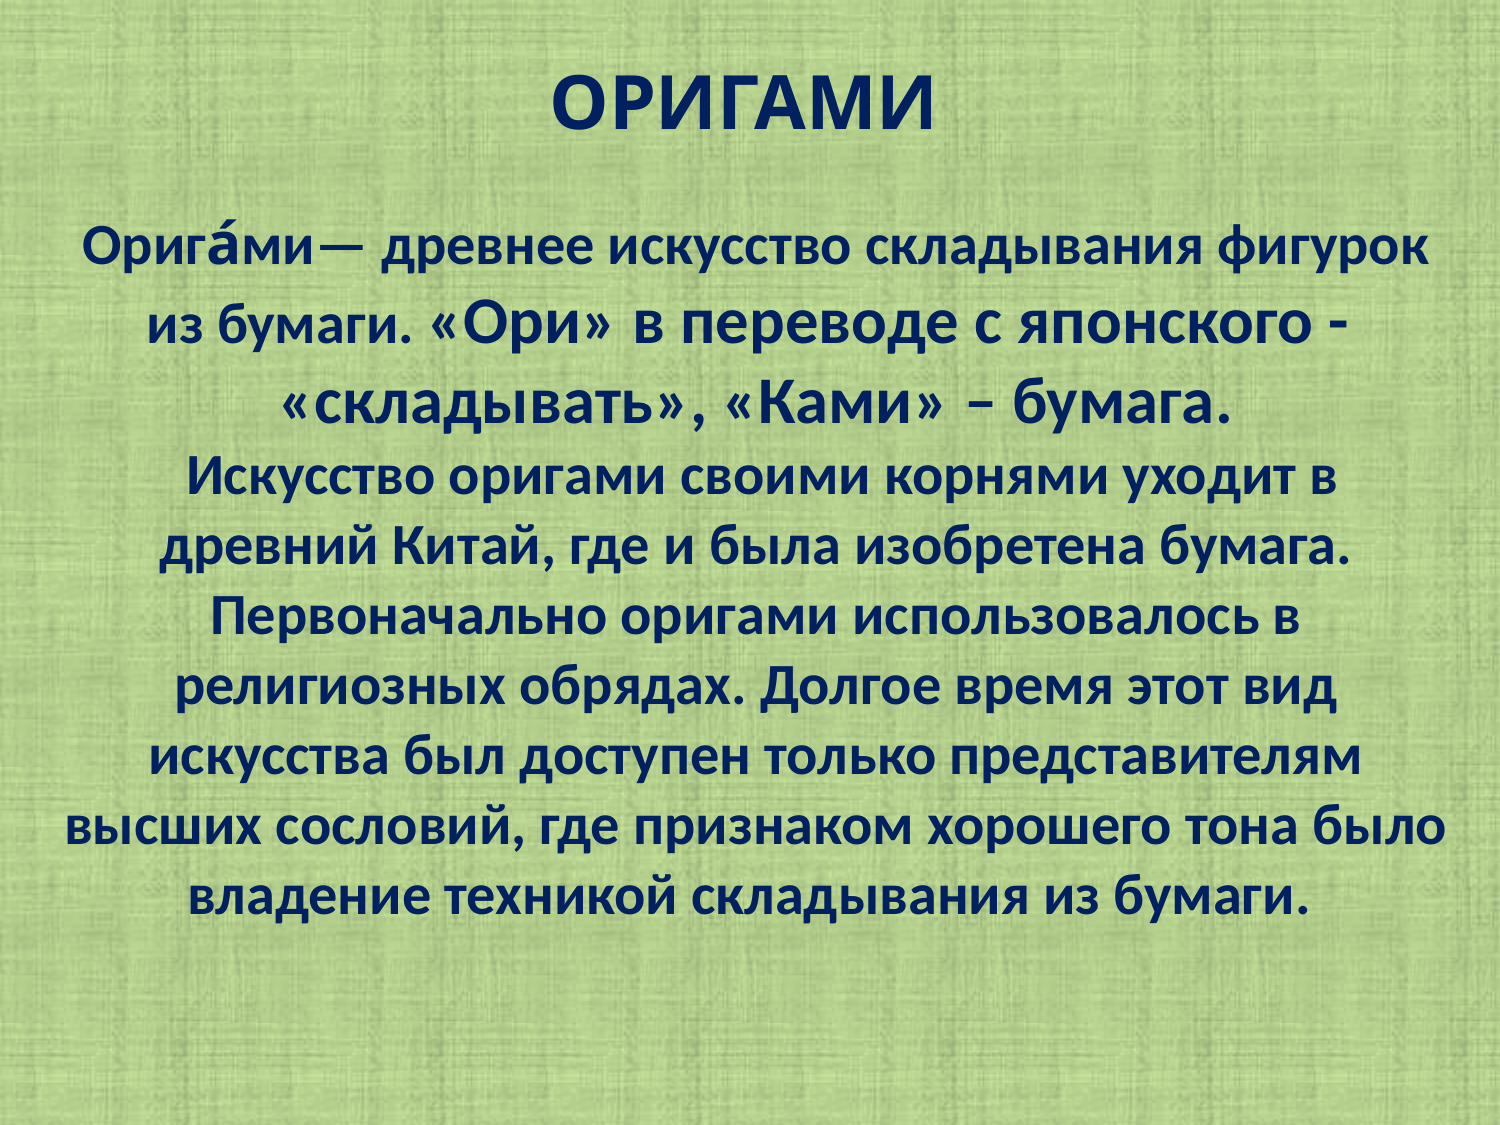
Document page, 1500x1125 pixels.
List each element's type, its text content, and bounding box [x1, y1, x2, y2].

text_box ОРИГАМИ [328, 46, 1161, 152]
text_box Орига́ми— древнее искусство складывания фигурок из бумаги. «Ори» в переводе с японского - «складывать», «Ками» – бумага. Искусство оригами своими корнями уходит в древний Китай, где и была изобретена бумага. Первоначально оригами использовалось в религиозных обрядах. Долгое время этот вид искусства был доступен только представителям высших сословий, где признаком хорошего тона было владение техникой складывания из бумаги. [46, 199, 1465, 934]
